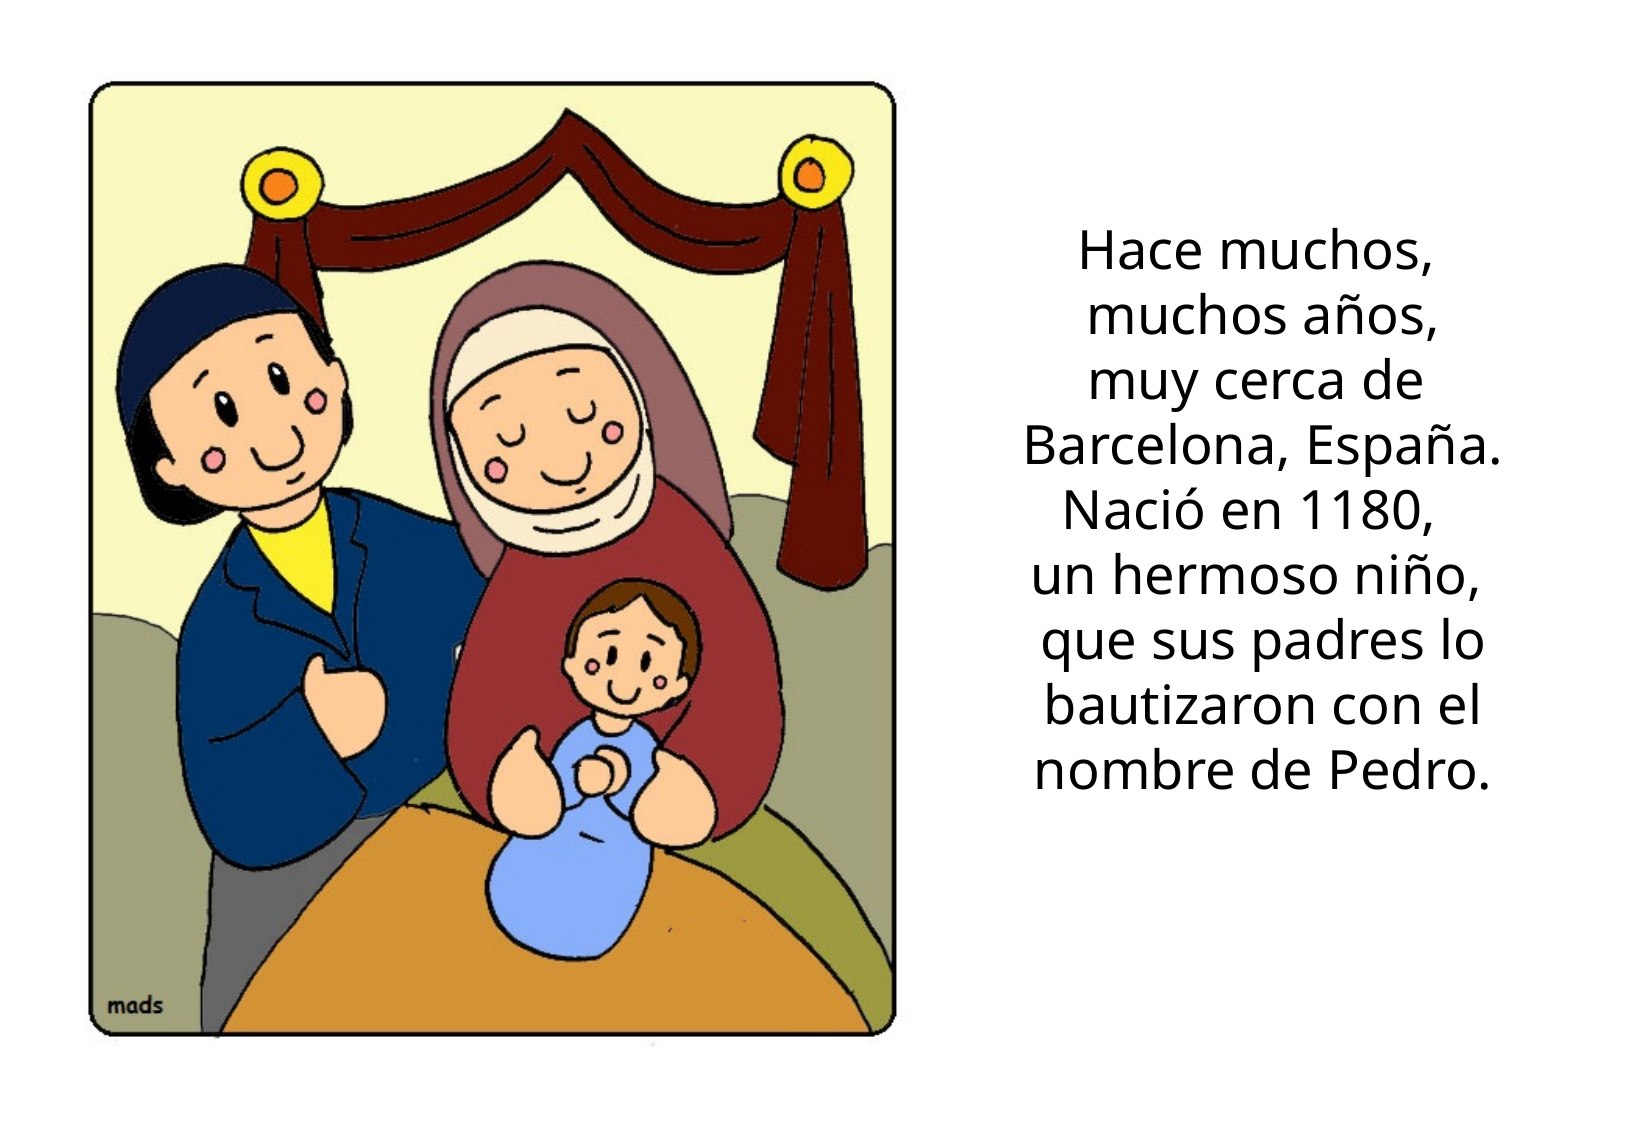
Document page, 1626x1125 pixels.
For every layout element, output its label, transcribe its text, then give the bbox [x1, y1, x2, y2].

text_box Hace muchos, muchos años, muy cerca de Barcelona, España. Nació en 1180, un hermoso niño, que sus padres lo bautizaron con el nombre de Pedro. [942, 208, 1585, 808]
picture [69, 66, 931, 1071]
